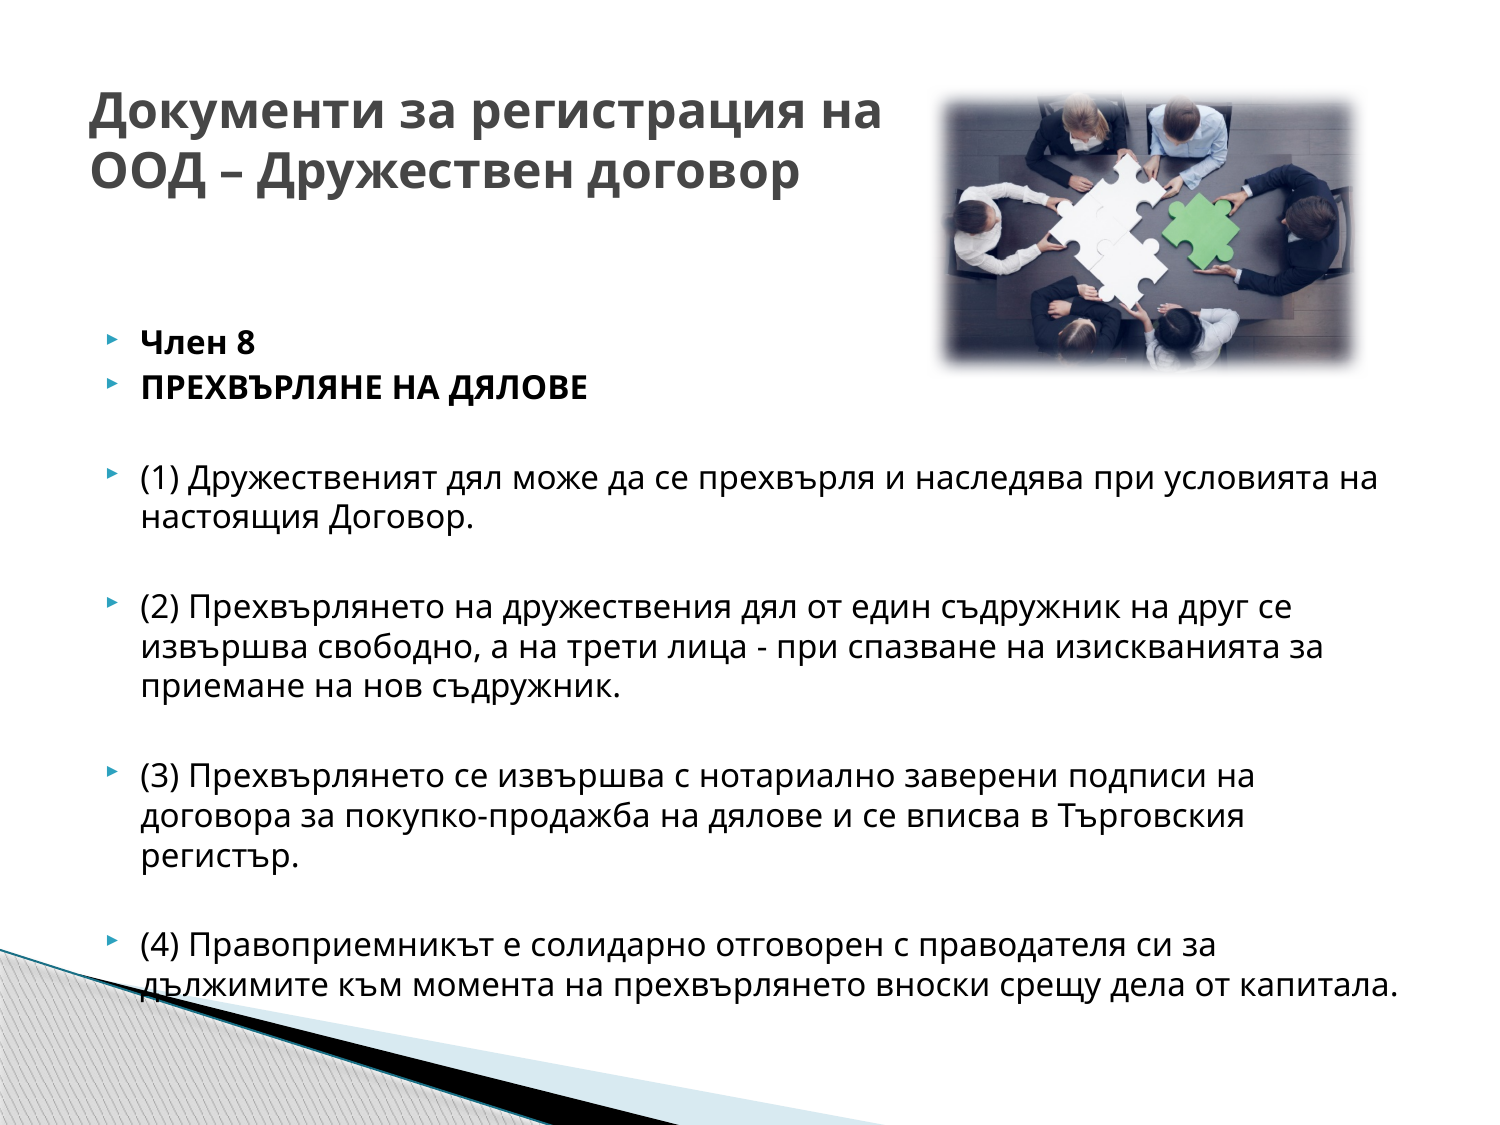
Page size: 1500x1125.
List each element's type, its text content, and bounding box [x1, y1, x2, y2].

title Документи за регистрация на ООД – Дружествен договор [75, 45, 1425, 233]
list Член 8 ПРЕХВЪРЛЯНЕ НА ДЯЛОВЕ (1) Дружественият дял може да се прехвърля и наследява при условията на настоящия Договор. (2) Прехвърлянето на дружествения дял от един съдружник на друг се извършва свободно, а на трети лица - при спазване на изискванията за приемане на нов съдружник. (3) Прехвърлянето се извършва с нотариално заверени подписи на договора за покупко-продажба на дялове и се вписва в Търговския регистър. (4) Правоприемникът е солидарно отговорен с праводателя си за дължимите към момента на прехвърлянето вноски срещу дела от капитала. [75, 314, 1425, 1057]
picture [926, 85, 1369, 380]
